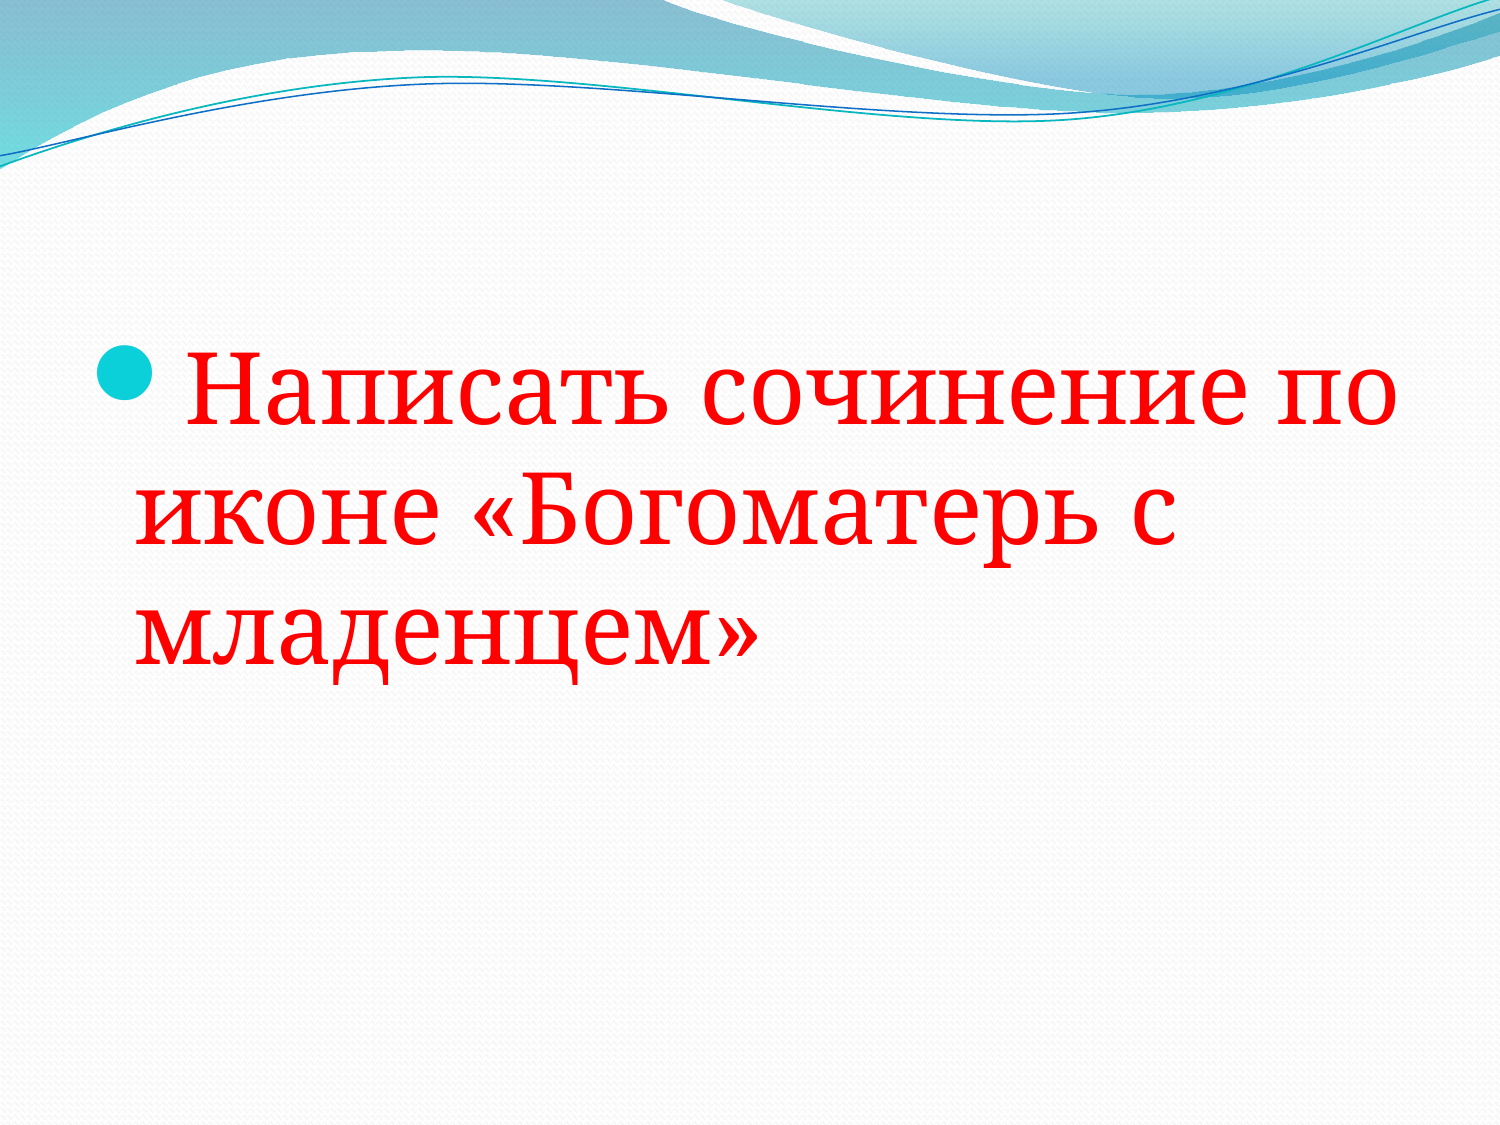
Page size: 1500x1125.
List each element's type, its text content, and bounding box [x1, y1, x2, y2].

list Написать сочинение по иконе «Богоматерь с младенцем» [75, 317, 1425, 1038]
